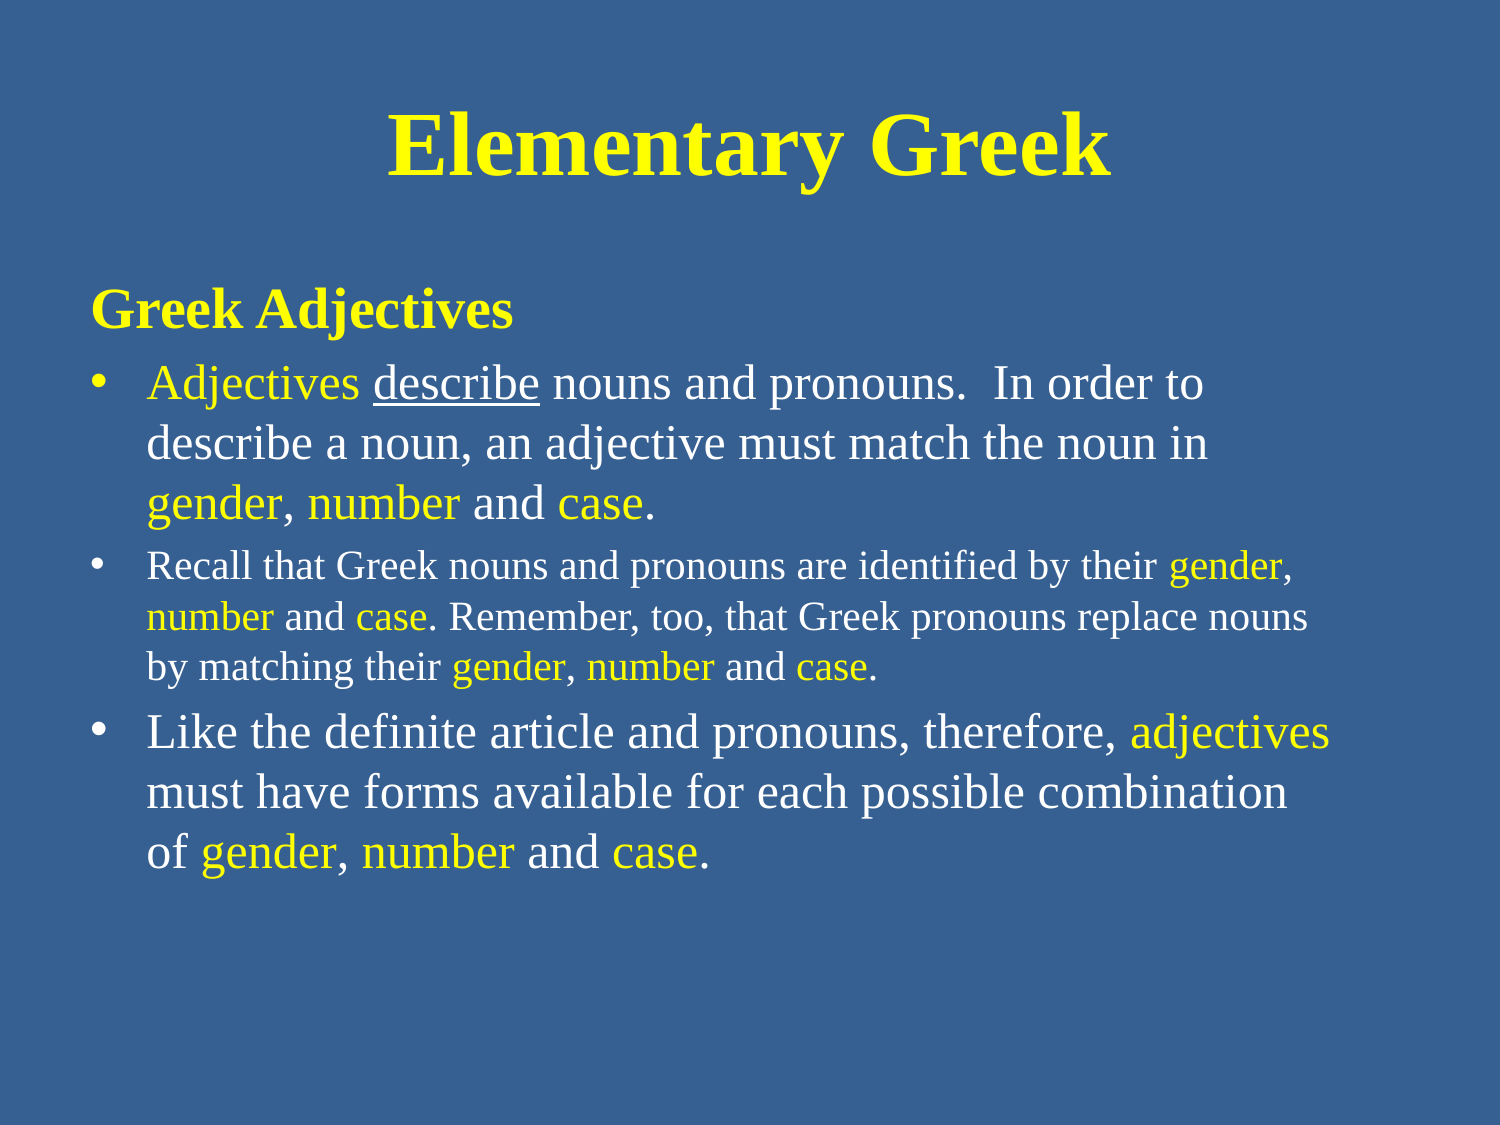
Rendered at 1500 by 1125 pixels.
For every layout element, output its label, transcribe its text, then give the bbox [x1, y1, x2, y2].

title Elementary Greek [75, 45, 1425, 233]
list Greek Adjectives Adjectives describe nouns and pronouns. In order to describe a noun, an adjective must match the noun in gender, number and case. Recall that Greek nouns and pronouns are identified by their gender, number and case. Remember, too, that Greek pronouns replace nouns by matching their gender, number and case. Like the definite article and pronouns, therefore, adjectives must have forms available for each possible combination of gender, number and case. [75, 262, 1350, 1063]
